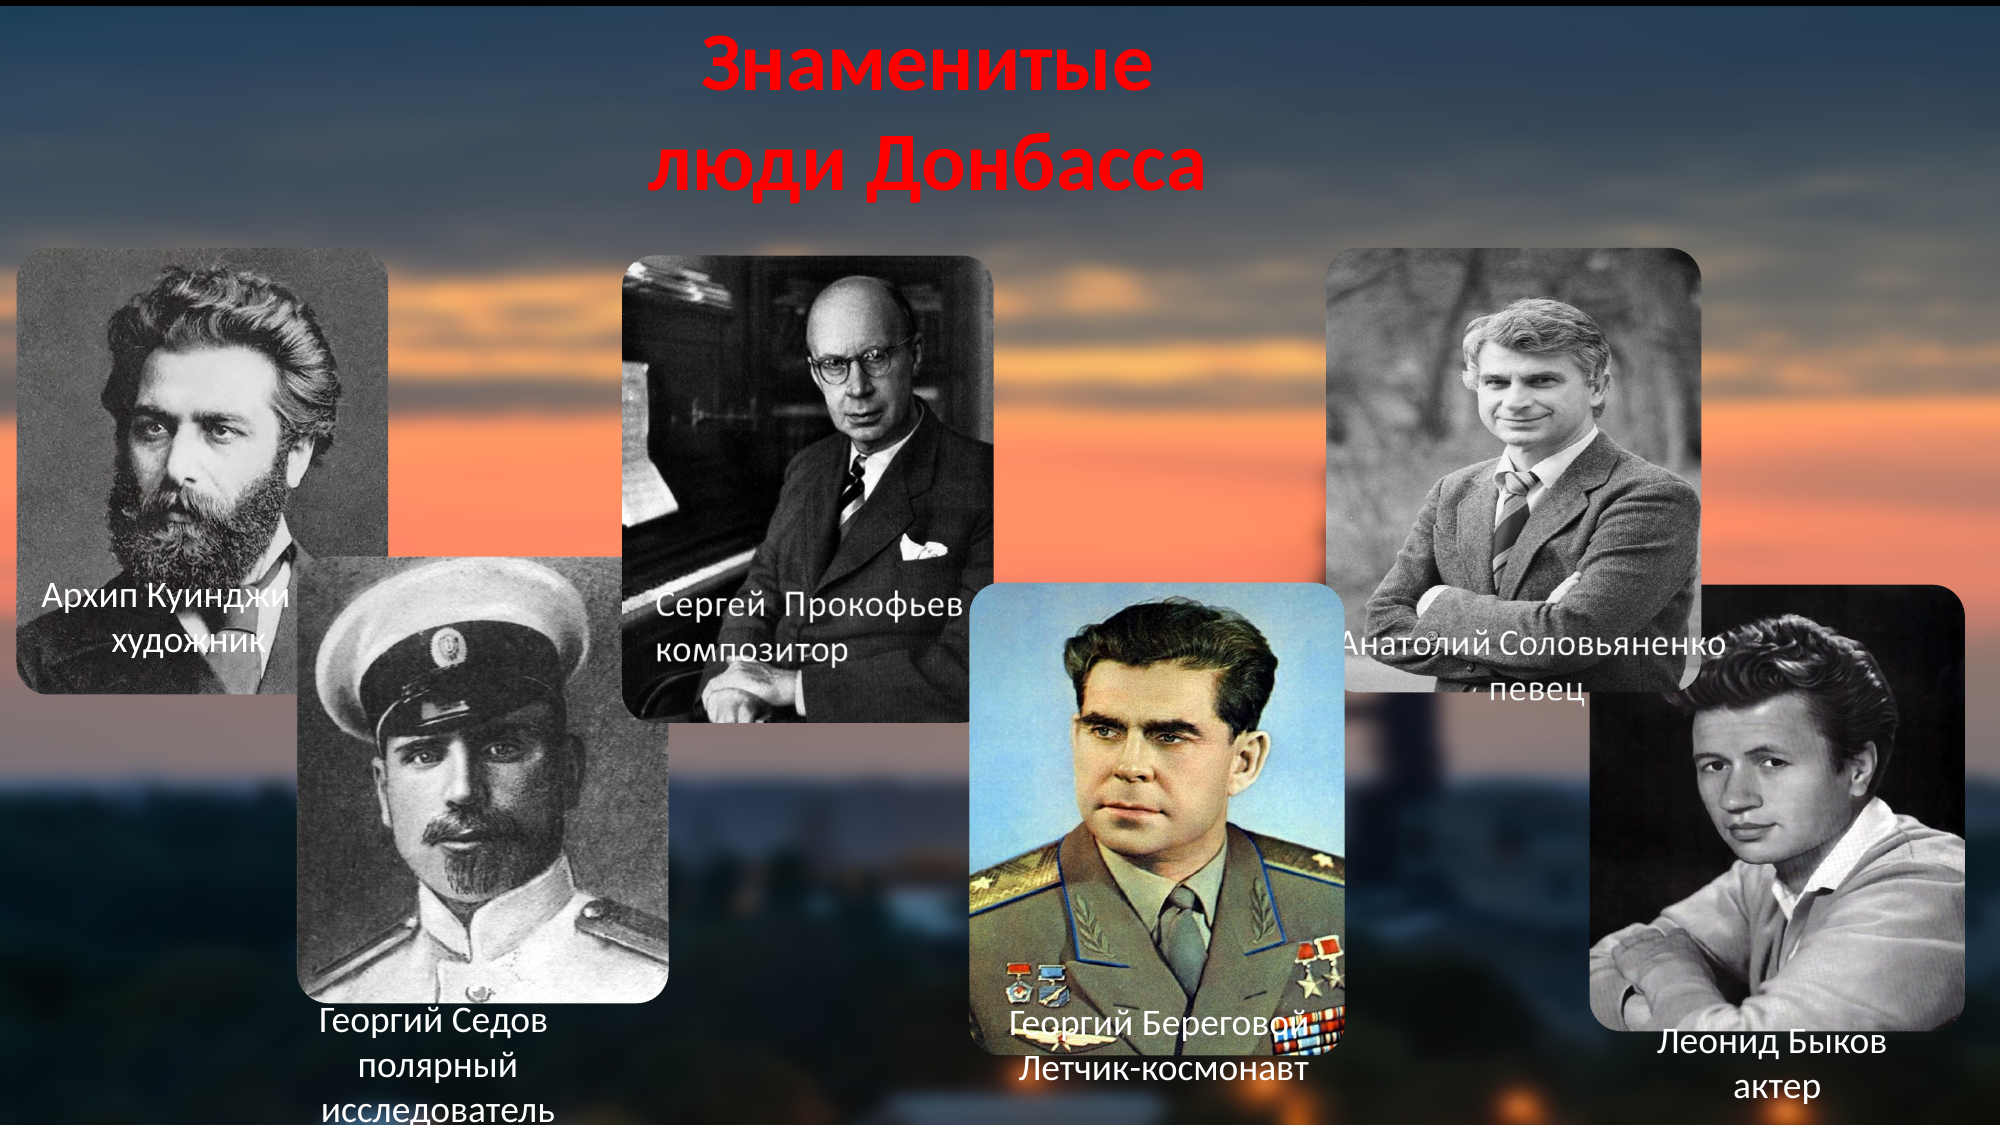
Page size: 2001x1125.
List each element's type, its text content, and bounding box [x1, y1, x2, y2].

text_box Знаменитые люди Донбасса [621, 0, 1234, 6]
picture [0, 6, 2000, 1125]
